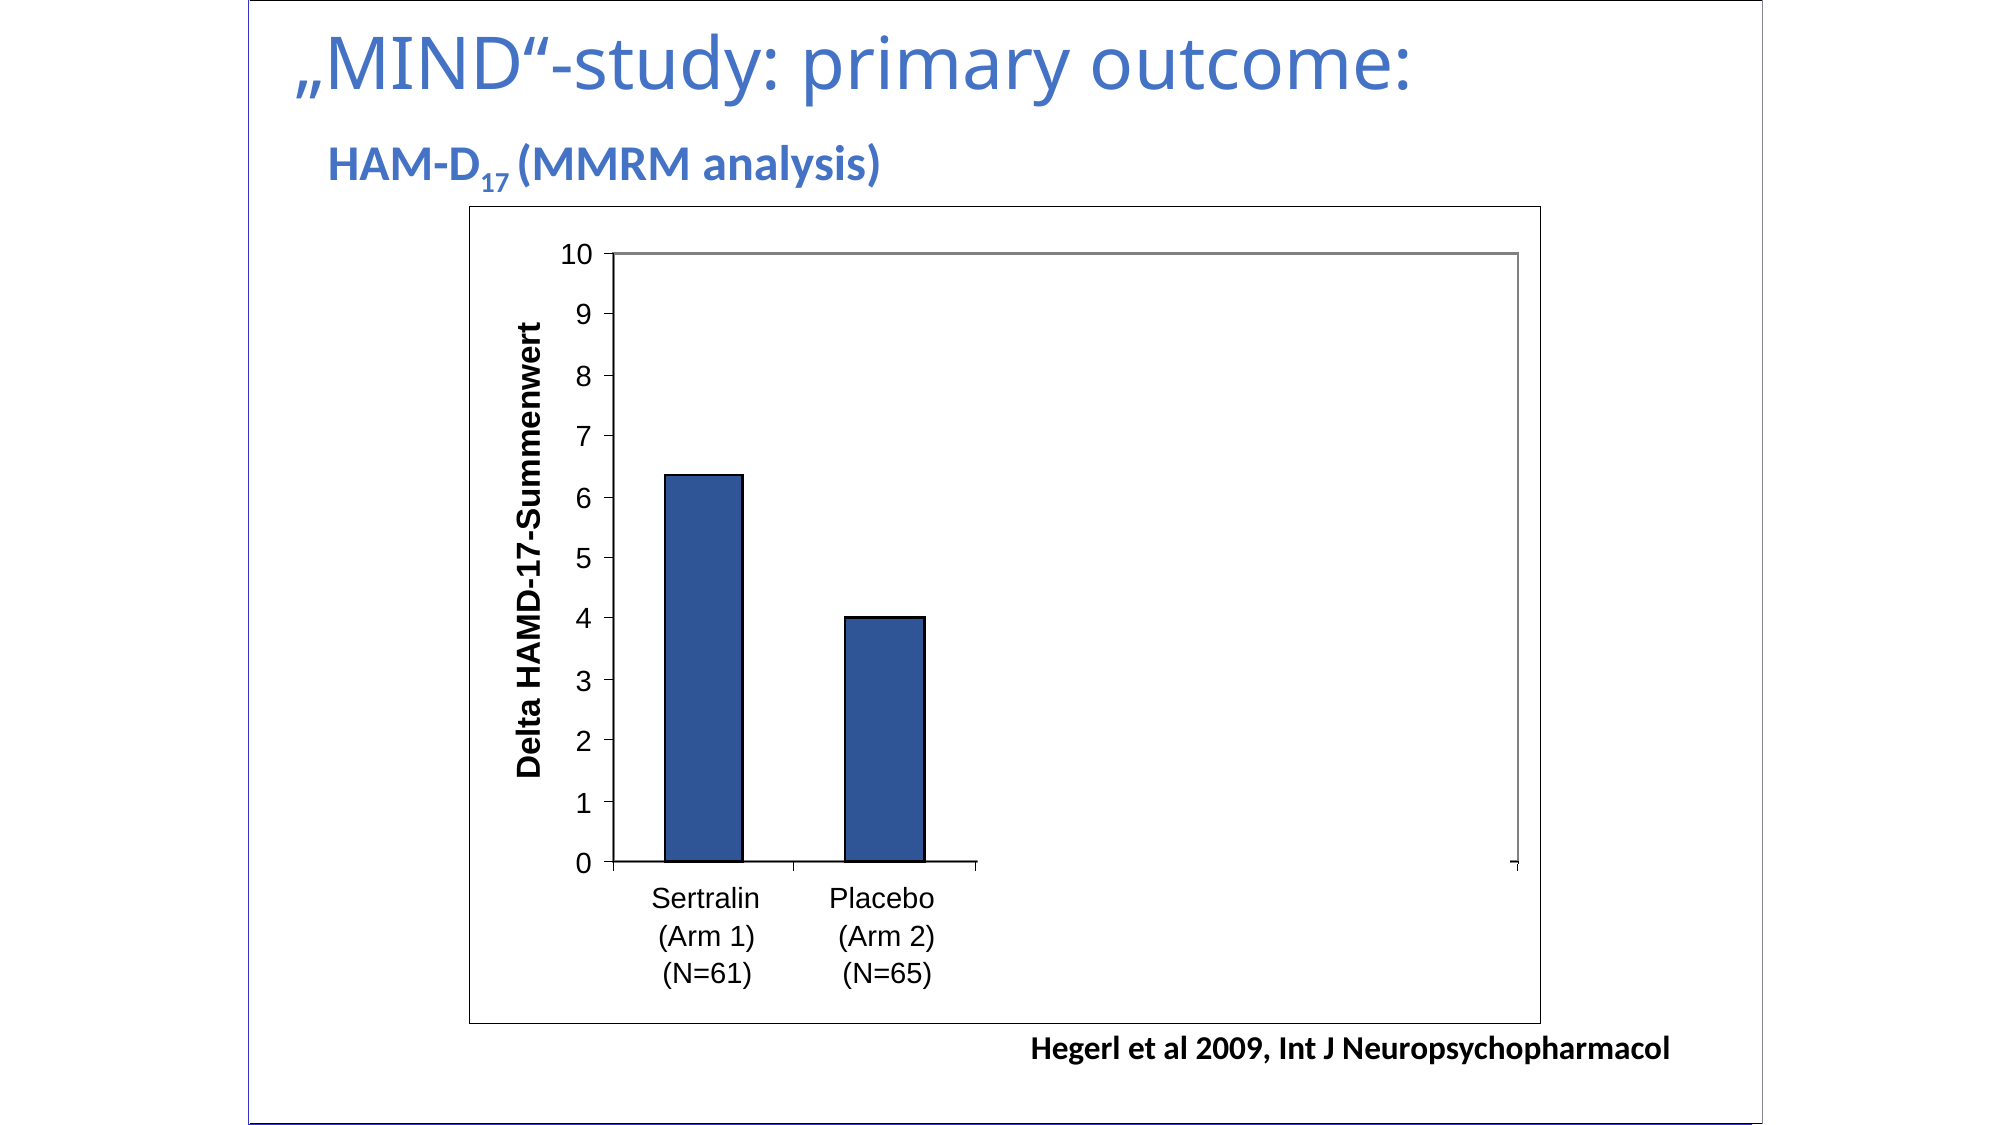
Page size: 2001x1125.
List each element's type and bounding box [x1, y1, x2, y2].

text_box [457, 195, 1554, 1035]
text_box [249, 0, 1763, 1124]
